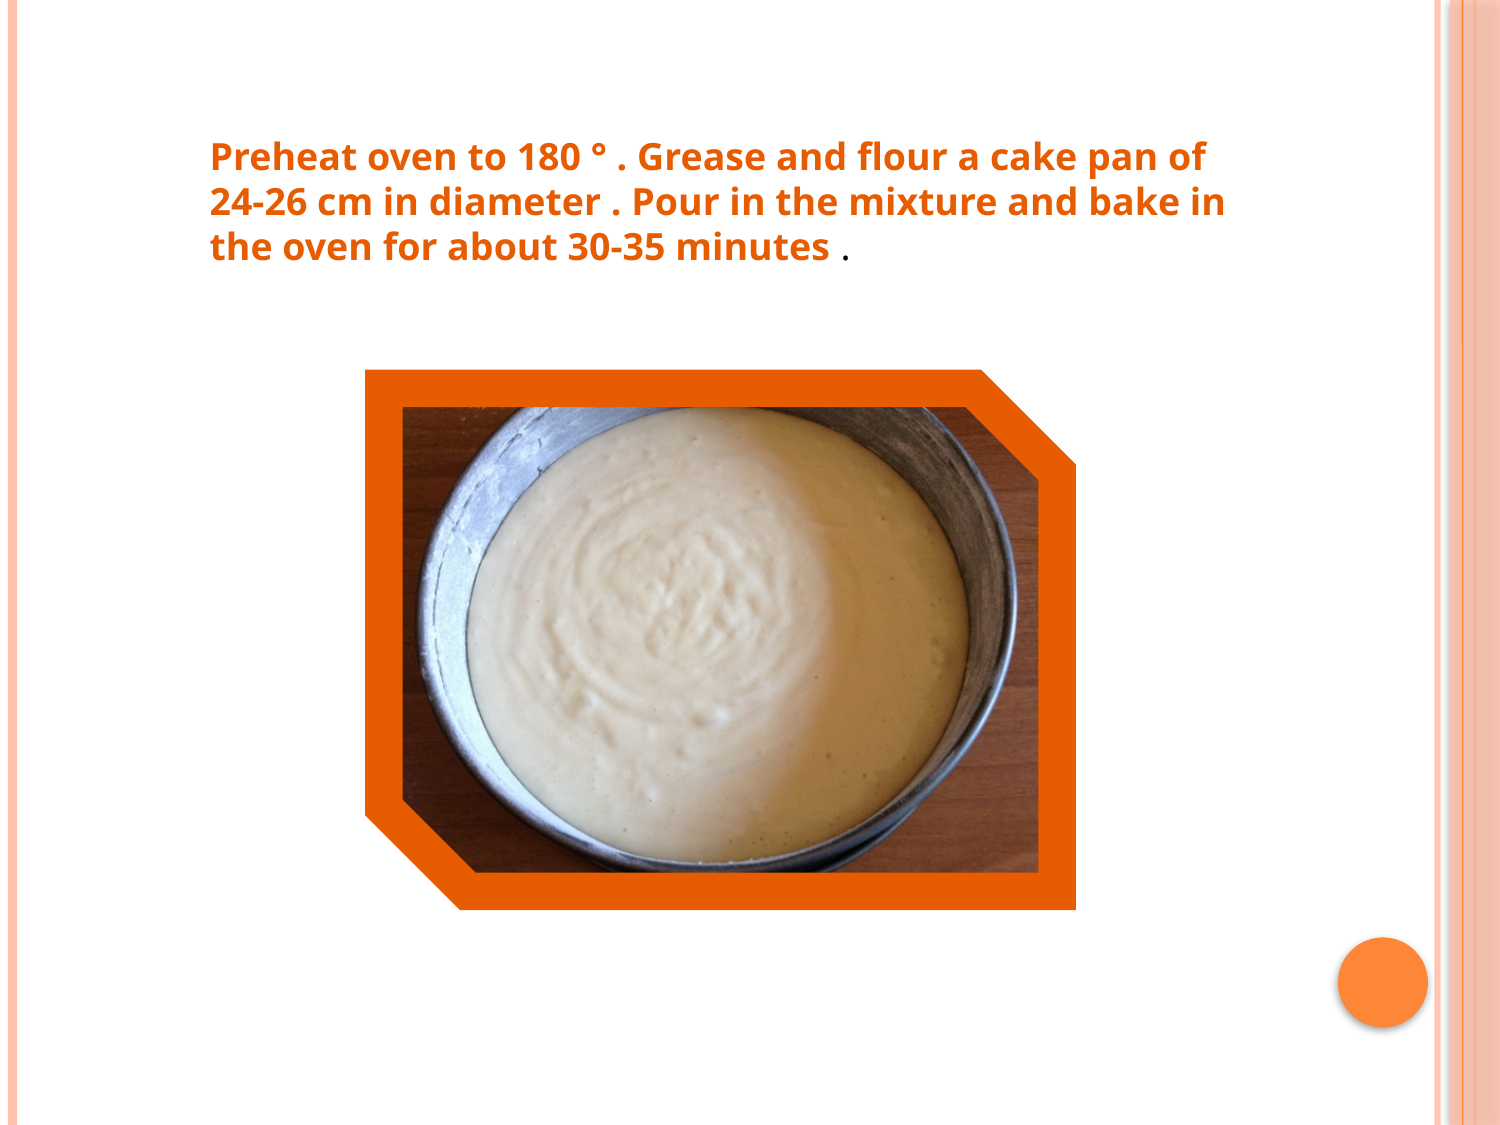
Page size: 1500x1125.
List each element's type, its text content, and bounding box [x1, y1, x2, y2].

picture [383, 387, 1058, 892]
text_box Preheat oven to 180 ° . Grease and flour a cake pan of 24-26 cm in diameter . Pour in the mixture and bake in the oven for about 30-35 minutes . [194, 125, 1282, 276]
